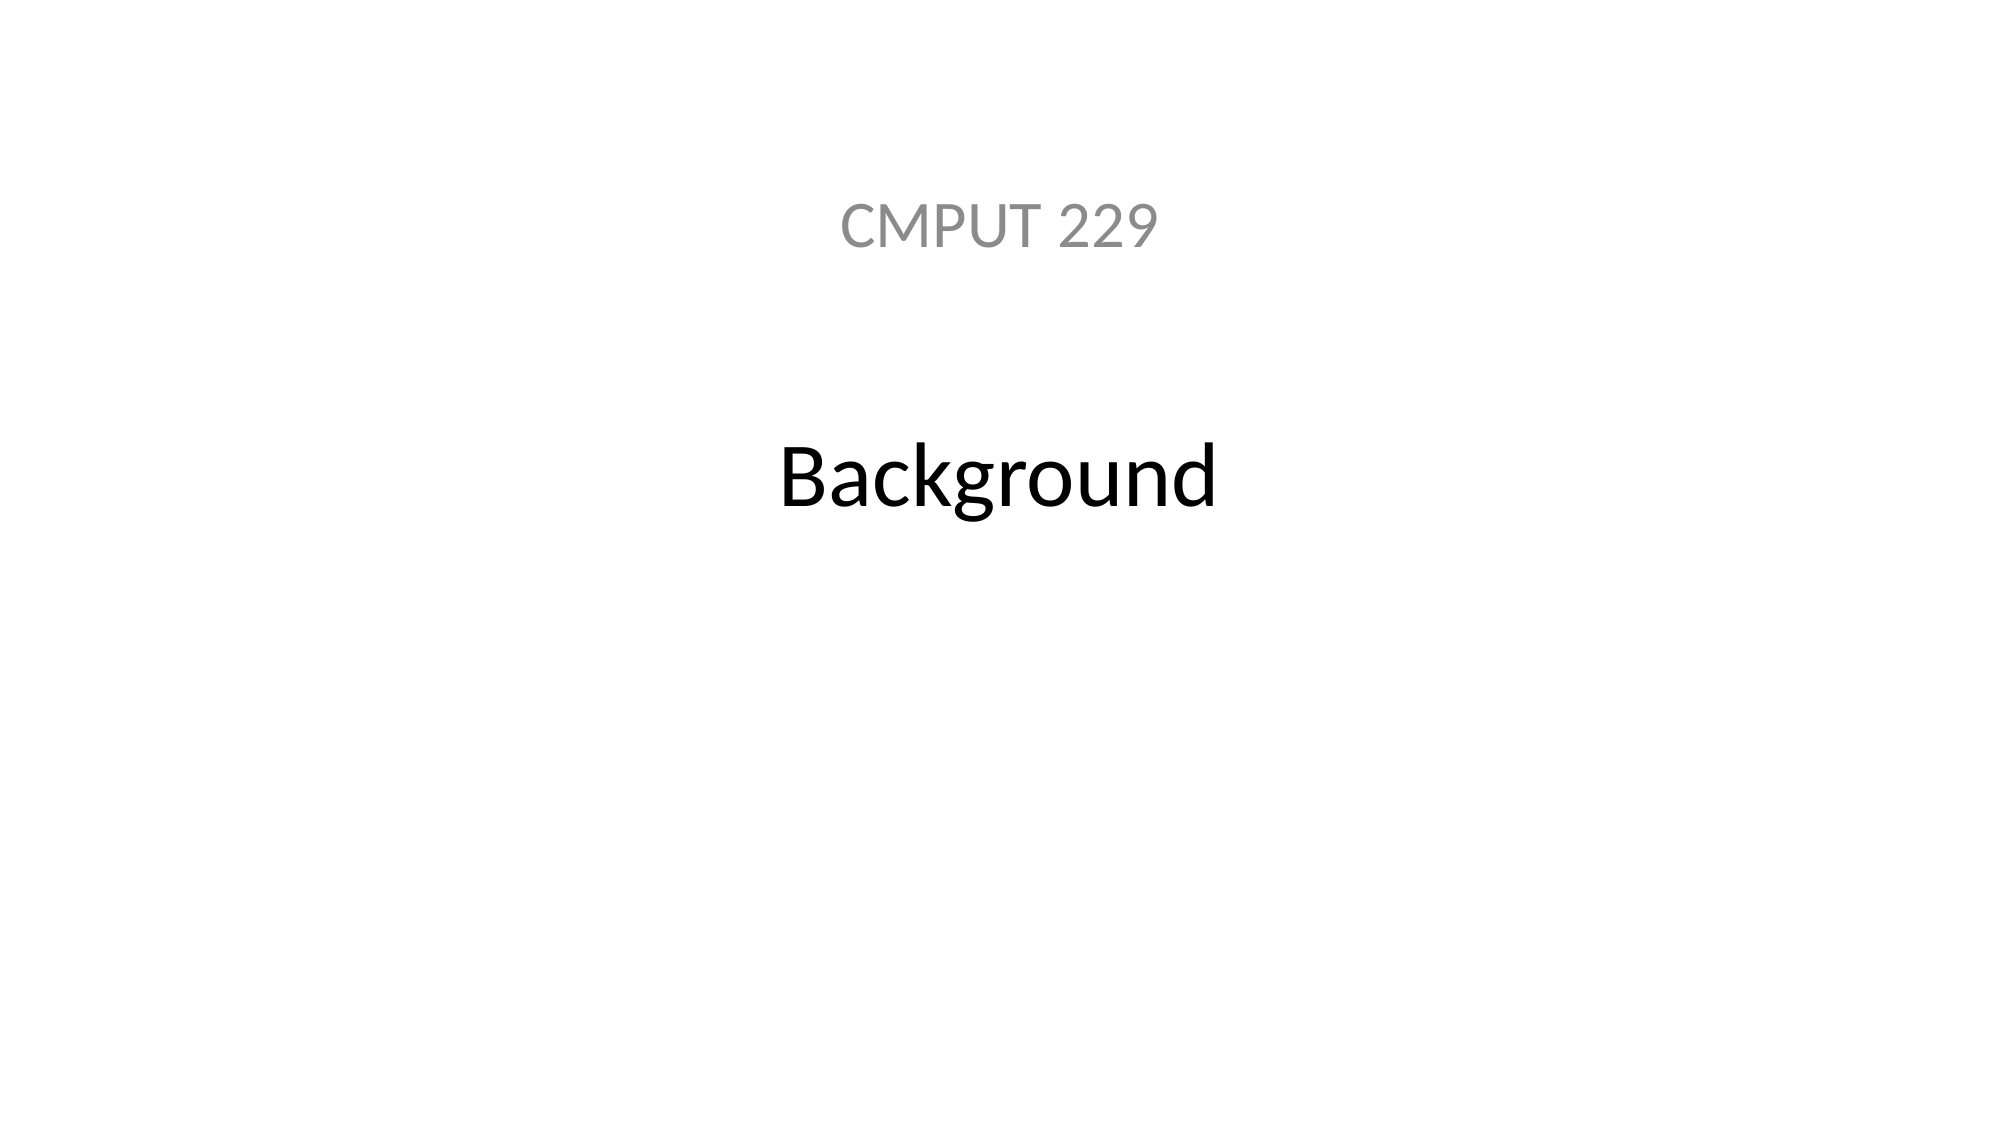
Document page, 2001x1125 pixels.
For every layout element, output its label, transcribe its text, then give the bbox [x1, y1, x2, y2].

title Background [150, 349, 1850, 590]
subtitle CMPUT 229 [792, 173, 1208, 301]
